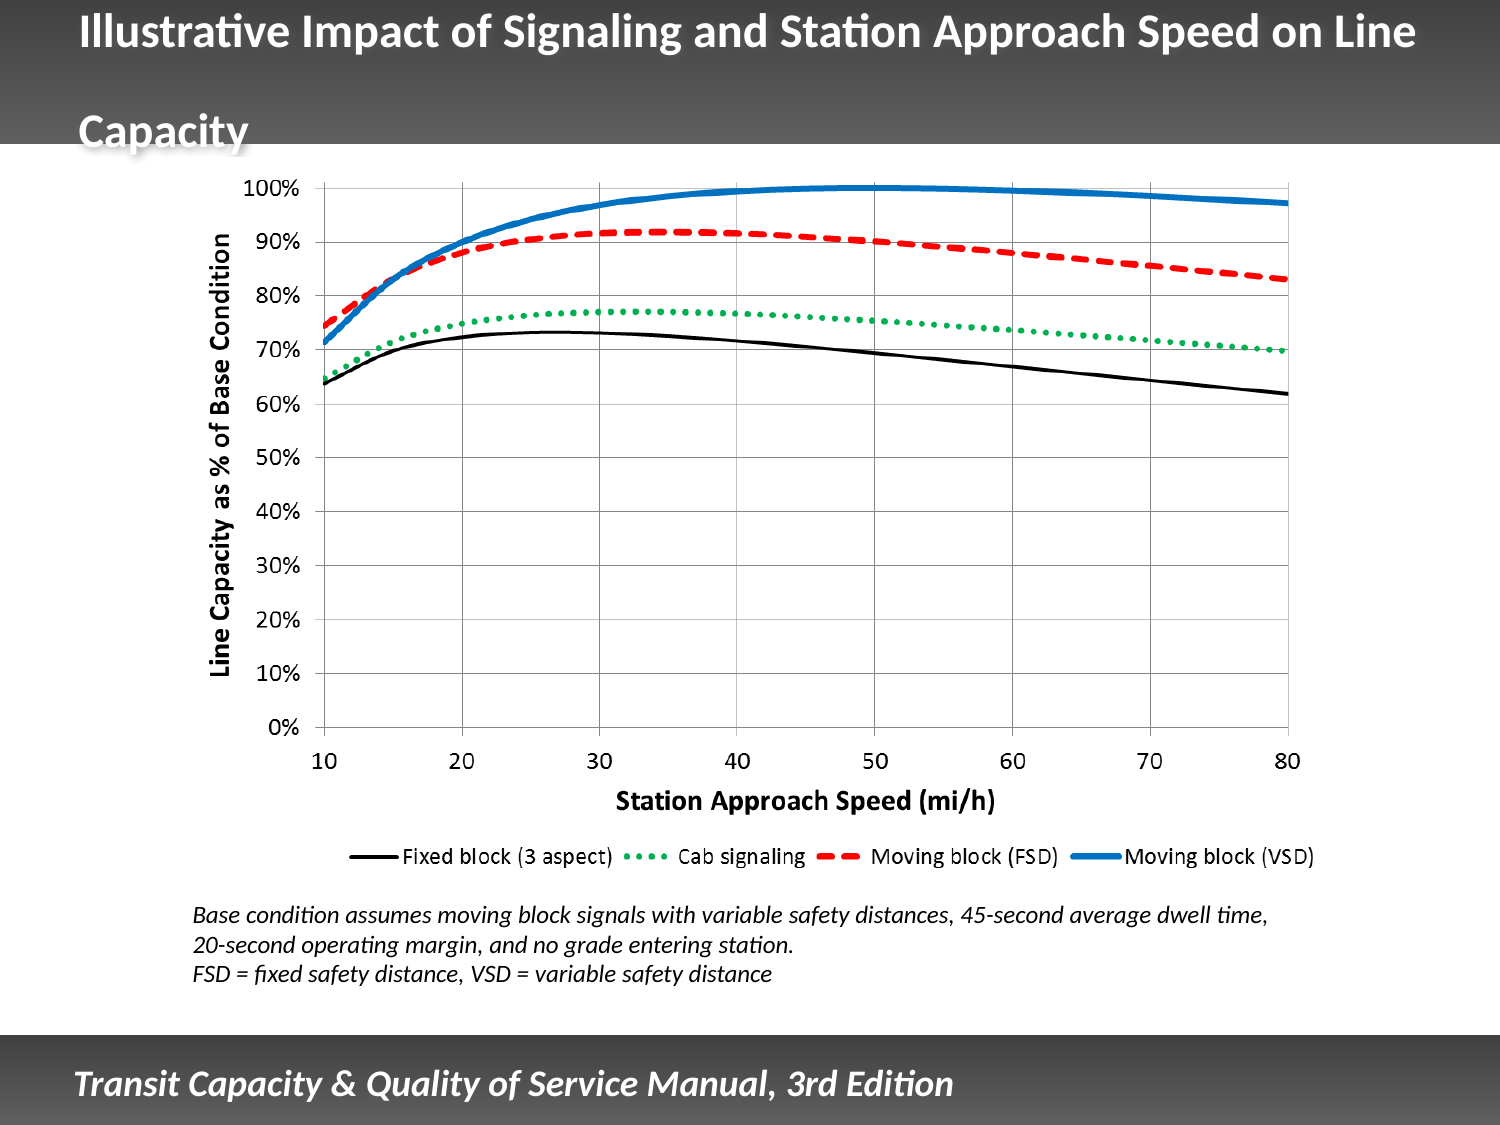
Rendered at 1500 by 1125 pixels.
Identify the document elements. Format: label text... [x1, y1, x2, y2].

text_box Base condition assumes moving block signals with variable safety distances, 45-second average dwell time, 20-second operating margin, and no grade entering station. FSD = fixed safety distance, VSD = variable safety distance [177, 890, 1413, 996]
picture [177, 156, 1321, 891]
title Illustrative Impact of Signaling and Station Approach Speed on Line Capacity [78, 30, 1431, 150]
